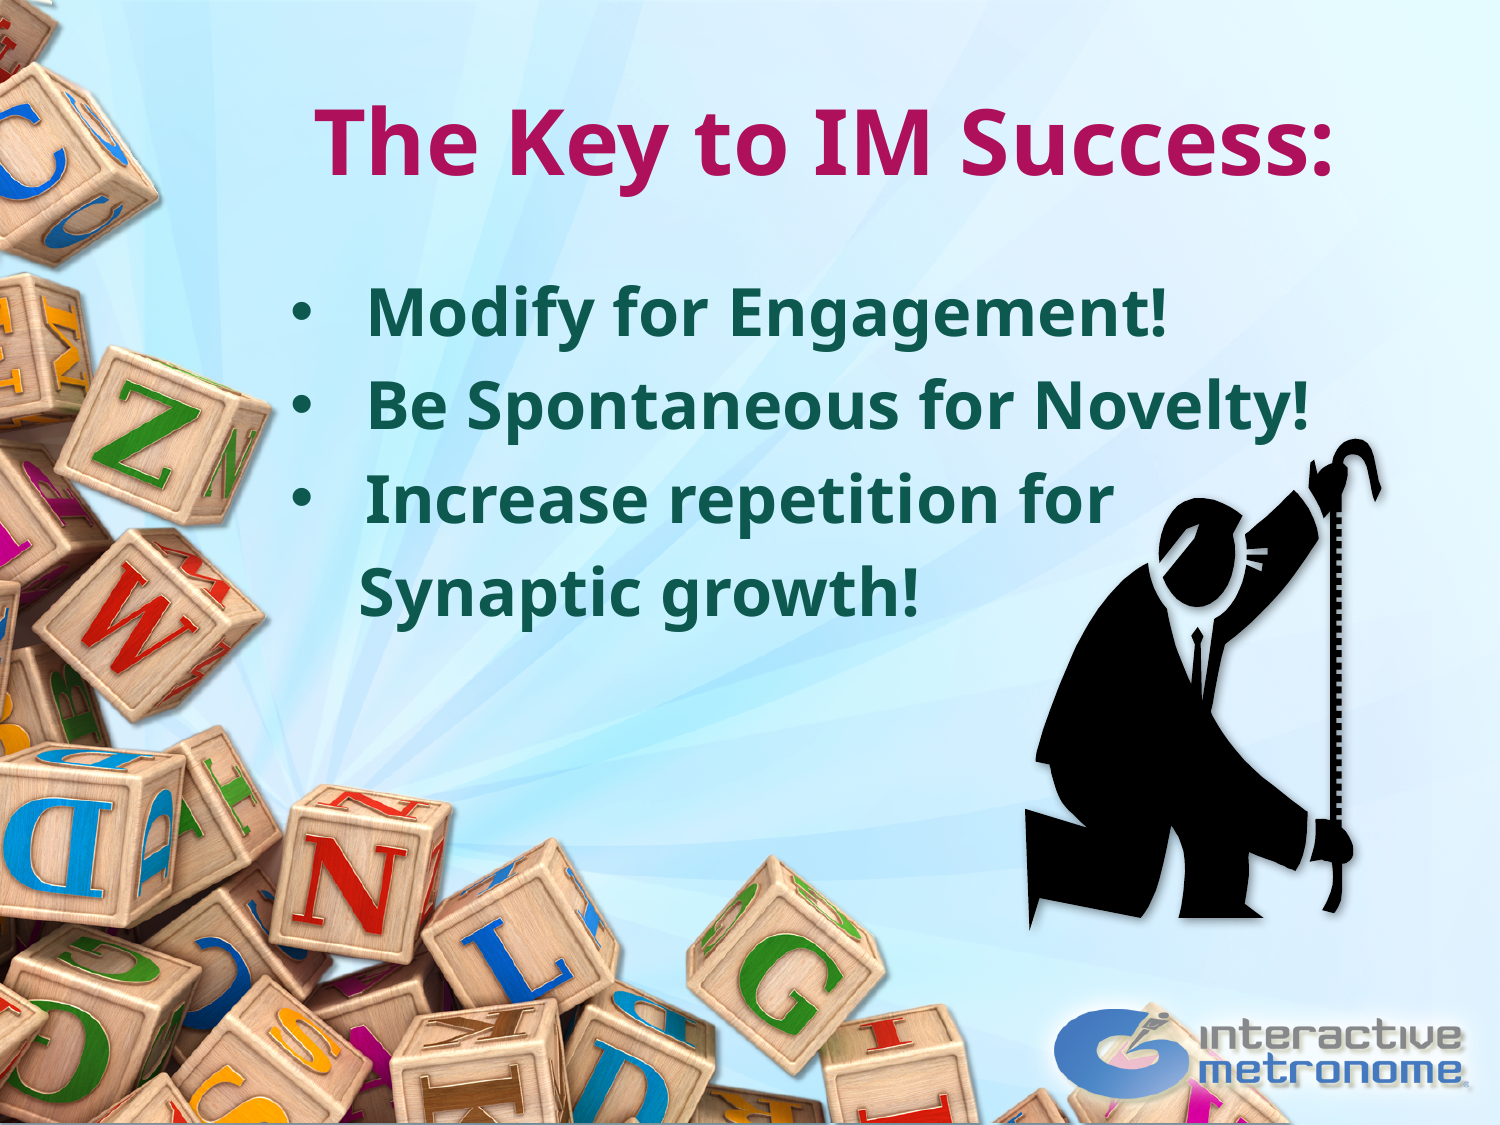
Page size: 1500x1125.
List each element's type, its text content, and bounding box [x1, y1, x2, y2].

title The Key to IM Success: [225, 45, 1425, 233]
picture [0, 0, 1500, 1125]
list Modify for Engagement! Be Spontaneous for Novelty! Increase repetition for Synaptic growth! [275, 262, 1425, 838]
